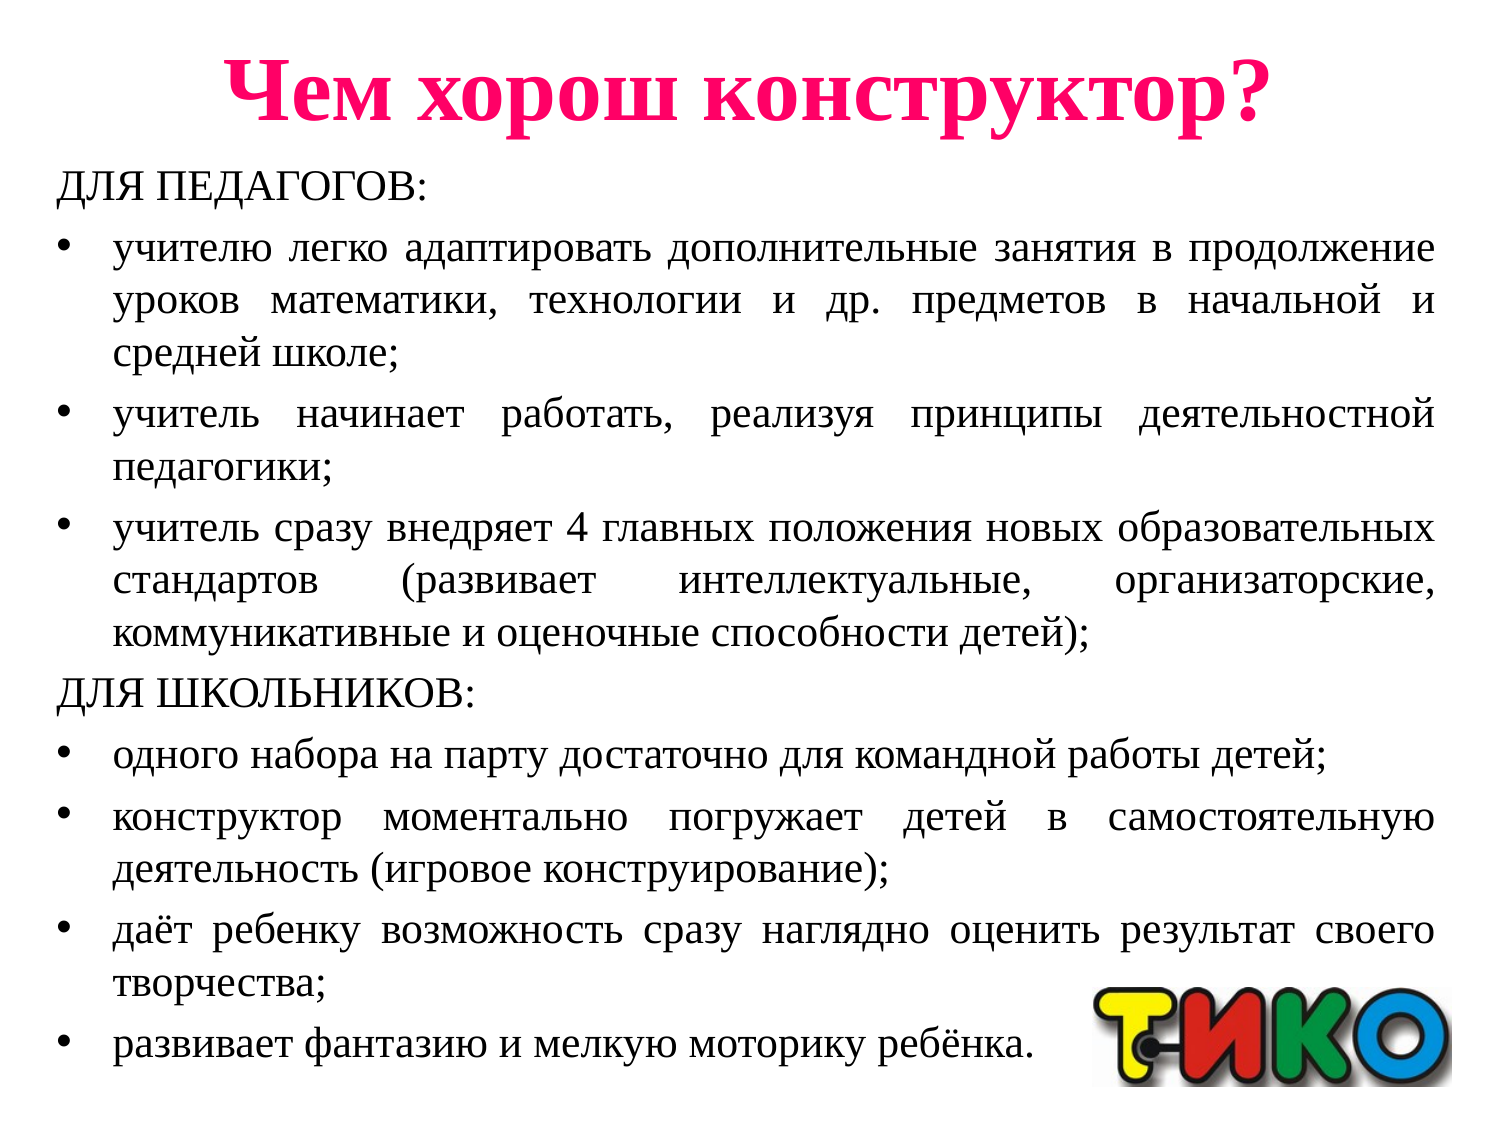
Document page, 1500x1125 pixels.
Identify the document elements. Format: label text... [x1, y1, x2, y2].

list ДЛЯ ПЕДАГОГОВ: учителю легко адаптировать дополнительные занятия в продолжение уроков математики, технологии и др. предметов в начальной и средней школе; учитель начинает работать, реализуя принципы деятельностной педагогики; учитель сразу внедряет 4 главных положения новых образовательных стандартов (развивает интеллектуальные, организаторские, коммуникативные и оценочные способности детей); ДЛЯ ШКОЛЬНИКОВ: одного набора на парту достаточно для командной работы детей; конструктор моментально погружает детей в самостоятельную деятельность (игровое конструирование); даёт ребенку возможность сразу наглядно оценить результат своего творчества; развивает фантазию и мелкую моторику ребёнка. [41, 149, 1452, 1038]
title Чем хорош конструктор? [75, 45, 1425, 149]
picture [1092, 987, 1452, 1088]
